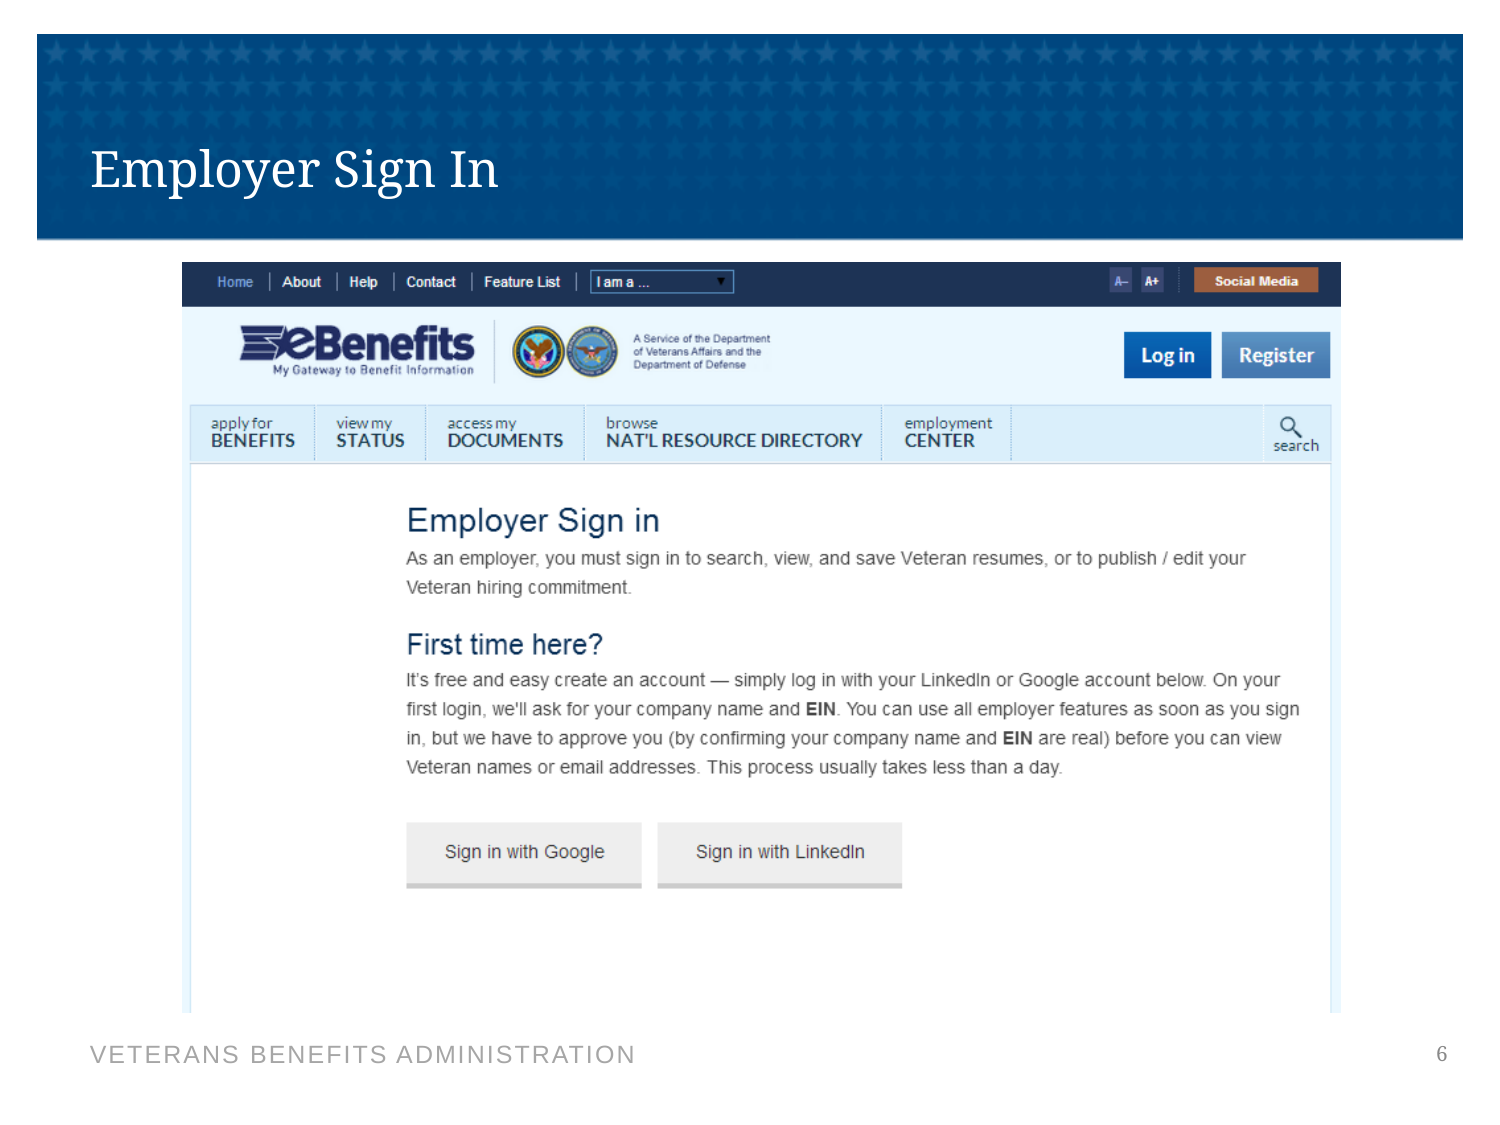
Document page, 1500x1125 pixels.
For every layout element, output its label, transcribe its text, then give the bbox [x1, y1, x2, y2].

title Employer Sign In [75, 45, 1425, 206]
picture [37, 34, 1463, 258]
slide_number 6 [1382, 1025, 1463, 1086]
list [182, 262, 1341, 1013]
